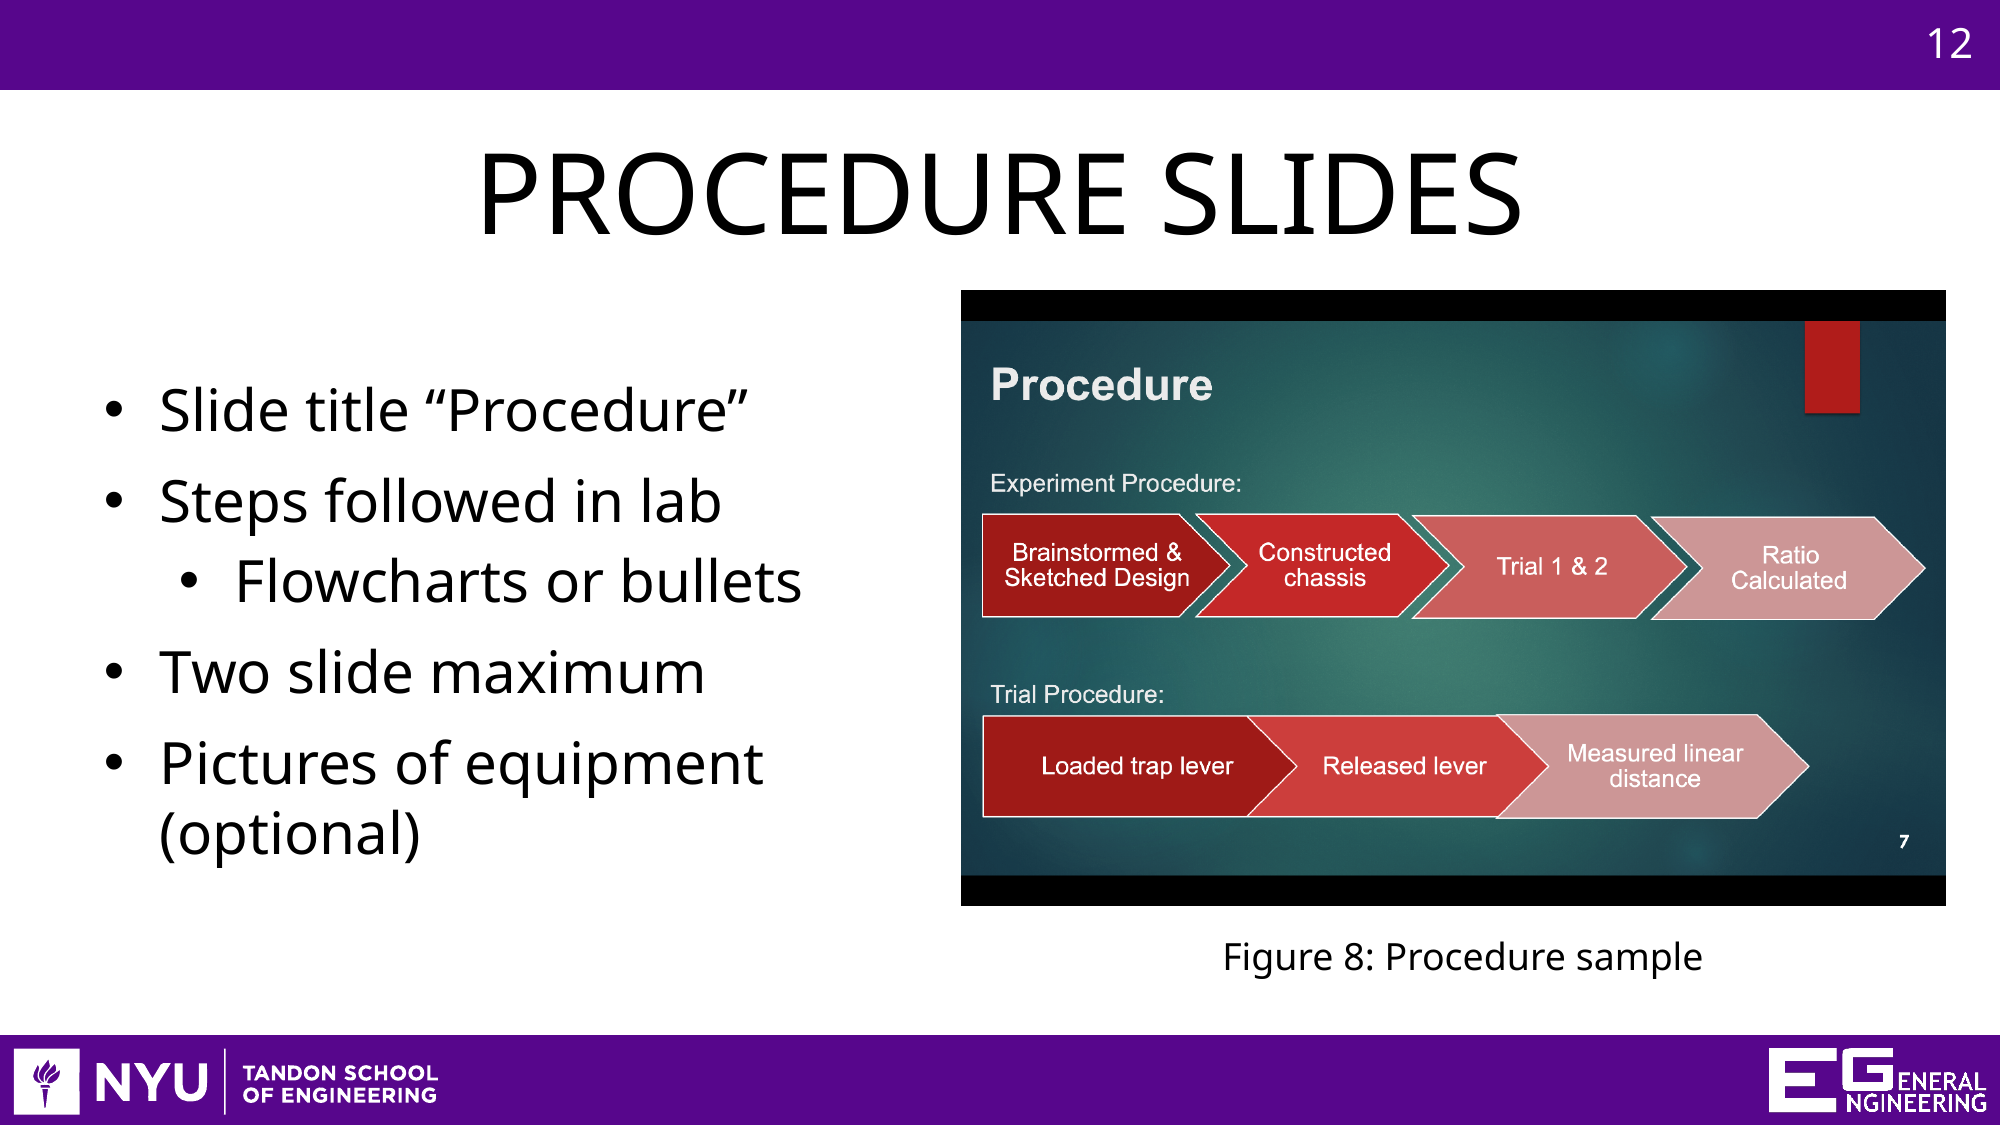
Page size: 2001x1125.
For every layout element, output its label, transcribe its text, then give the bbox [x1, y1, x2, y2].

text_box [0, 0, 2000, 91]
text_box [0, 1034, 1752, 1125]
text_box Figure 8: Procedure sample [1207, 925, 1719, 986]
picture [13, 1048, 438, 1115]
title PROCEDURE SLIDES [92, 107, 1908, 267]
picture [961, 290, 1946, 906]
subtitle Slide title “Procedure” Steps followed in lab Flowcharts or bullets Two slide maximum Pictures of equipment (optional) [88, 343, 948, 987]
text_box 12 [1910, 9, 2000, 74]
text_box [1086, 383, 2000, 1027]
picture [1752, 1031, 2000, 1125]
